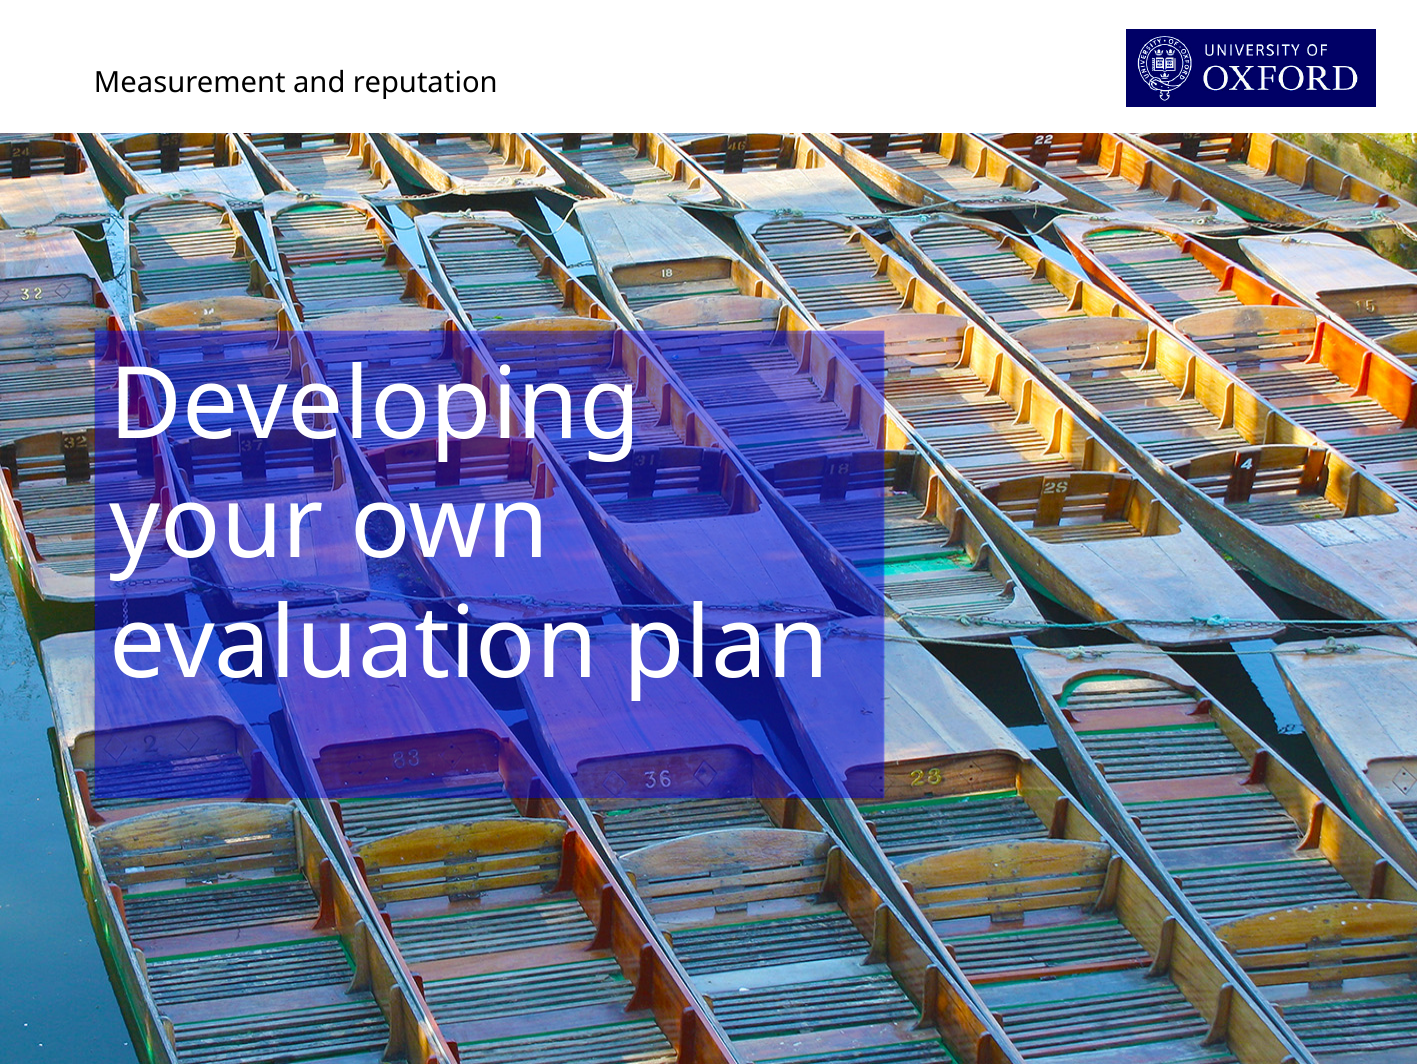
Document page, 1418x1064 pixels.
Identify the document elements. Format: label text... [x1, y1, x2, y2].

text_box Developing your own evaluation plan [95, 330, 876, 741]
picture [0, 133, 1417, 1064]
picture [1126, 29, 1376, 107]
text_box [94, 330, 885, 798]
